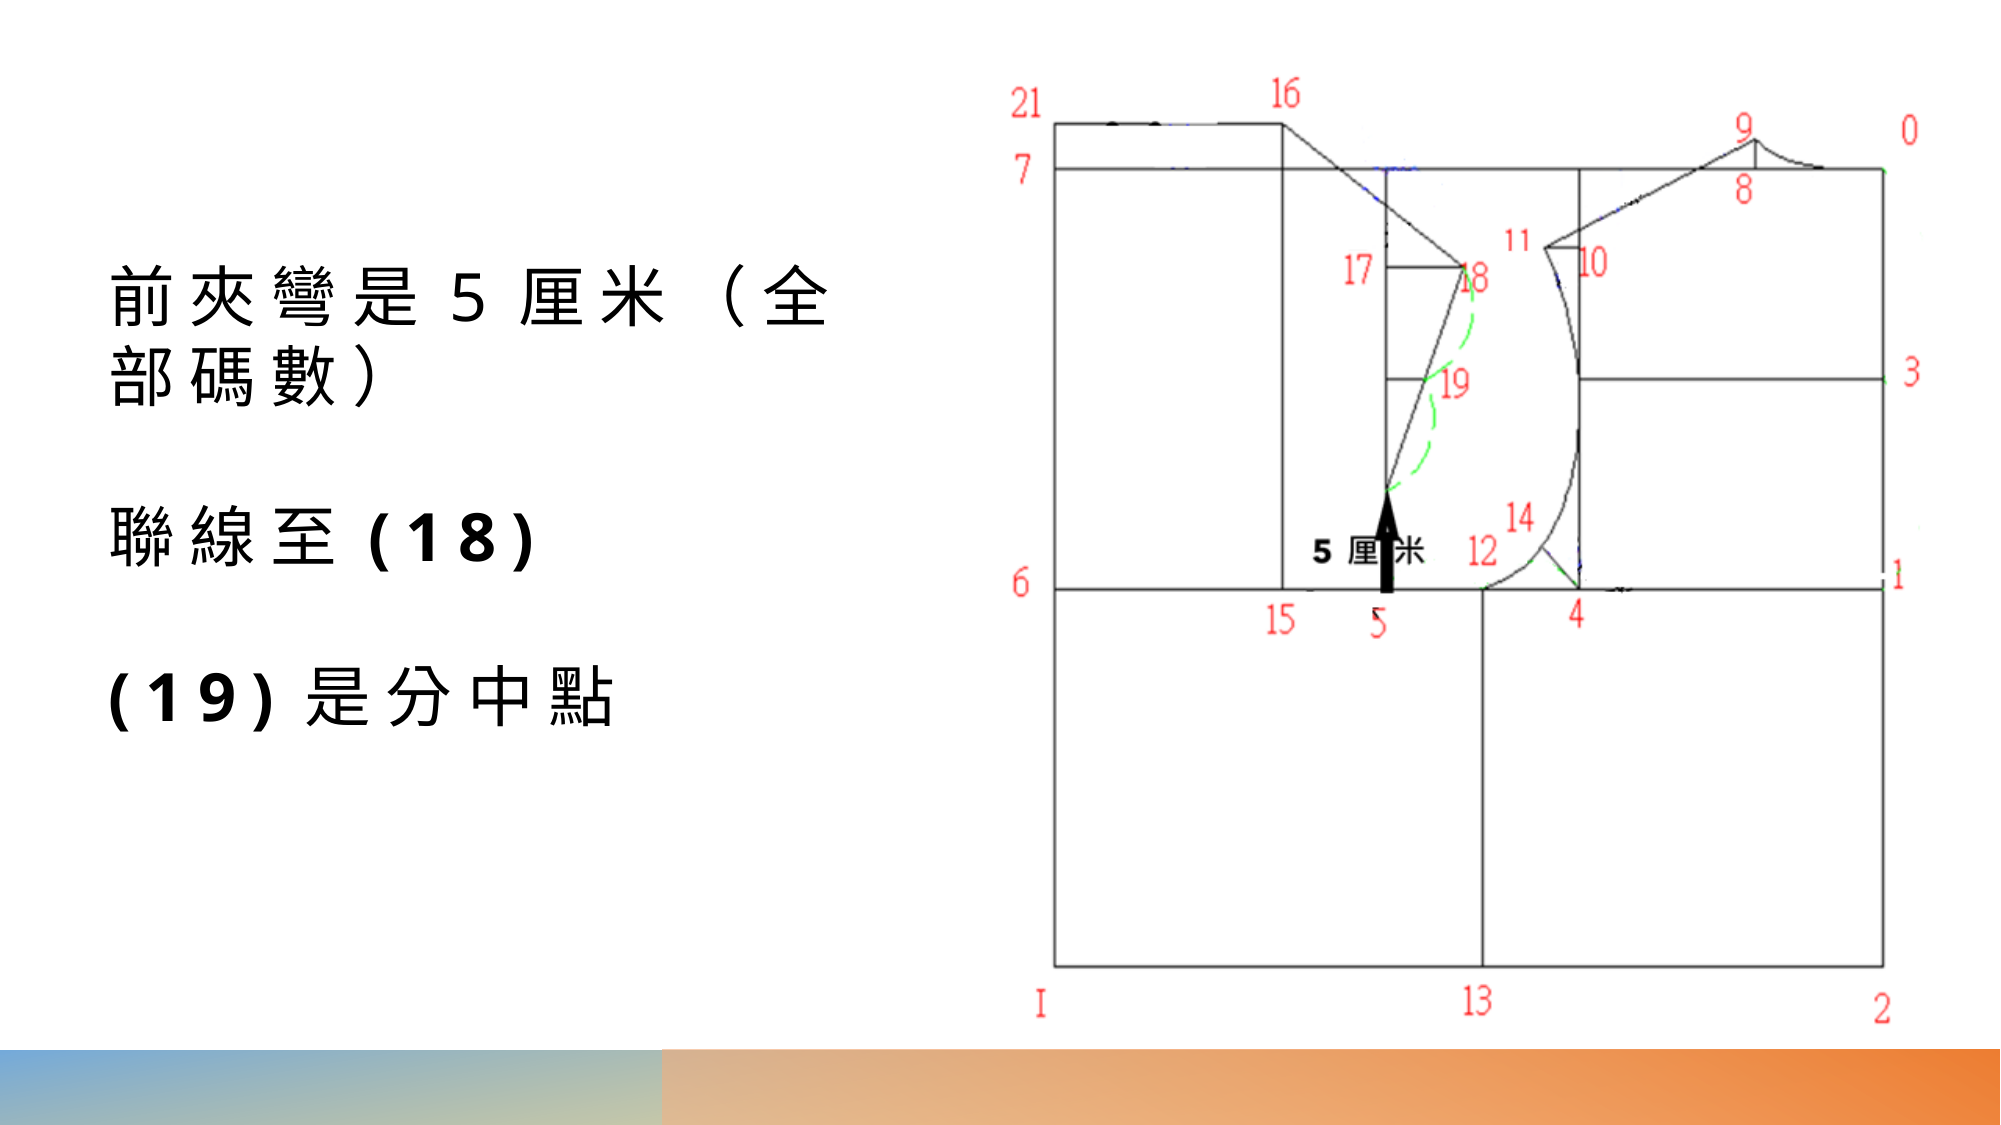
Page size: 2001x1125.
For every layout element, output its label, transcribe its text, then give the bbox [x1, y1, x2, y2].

picture [999, 62, 1942, 1047]
title 前夾彎是5厘米（全部碼數） 聯線至(18) (19)是分中點 [108, 294, 900, 815]
